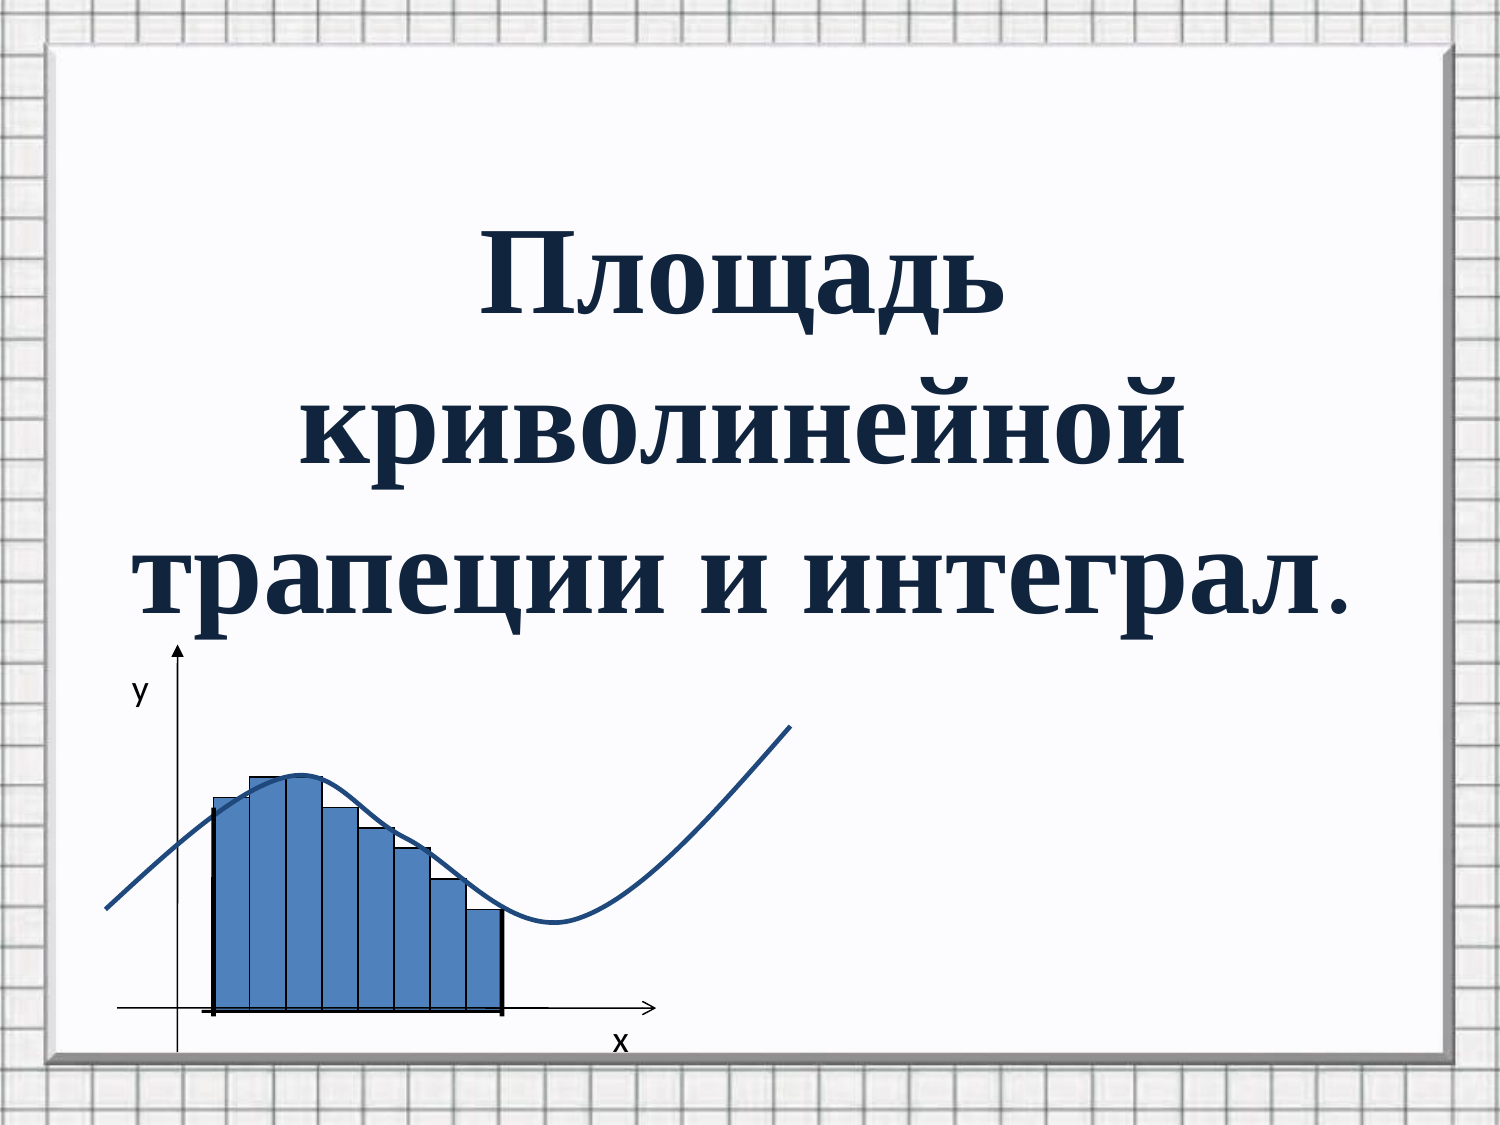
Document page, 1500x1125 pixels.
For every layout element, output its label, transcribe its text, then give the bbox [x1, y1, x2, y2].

text_box х [597, 1060, 644, 1068]
picture [0, 0, 1500, 1125]
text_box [105, 644, 791, 1053]
title Площадь криволинейной трапеции и интеграл. [105, 292, 1381, 535]
